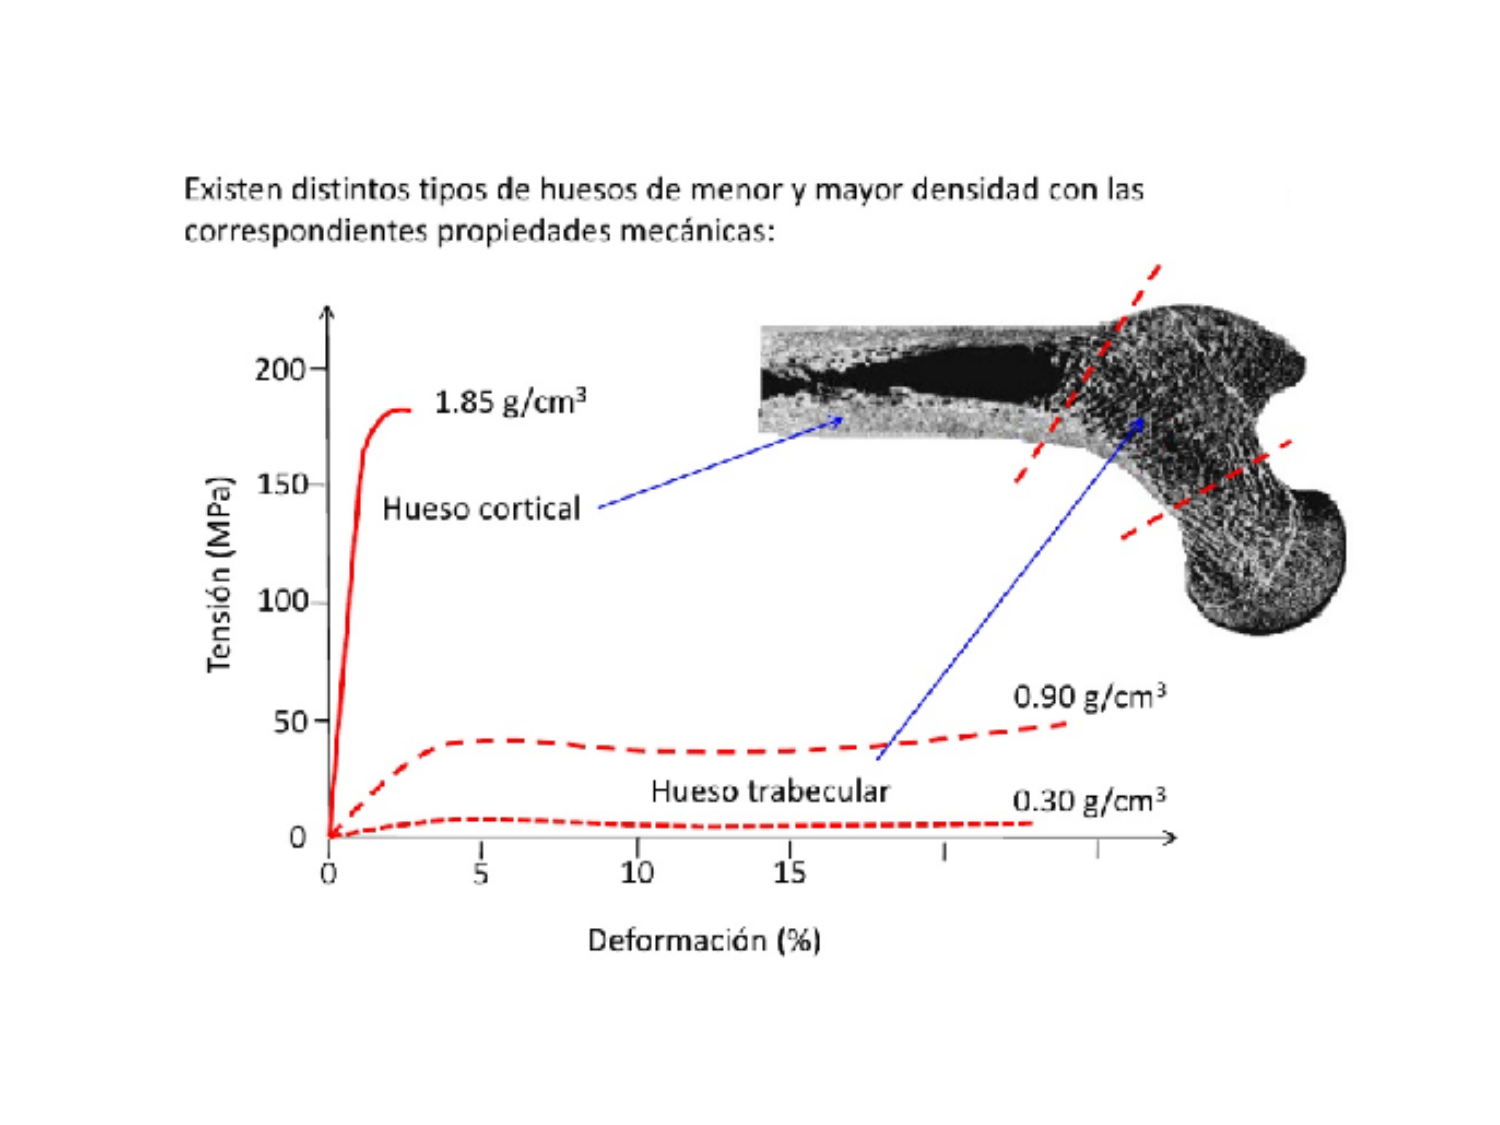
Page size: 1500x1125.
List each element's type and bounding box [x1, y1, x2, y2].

picture [147, 160, 1362, 974]
